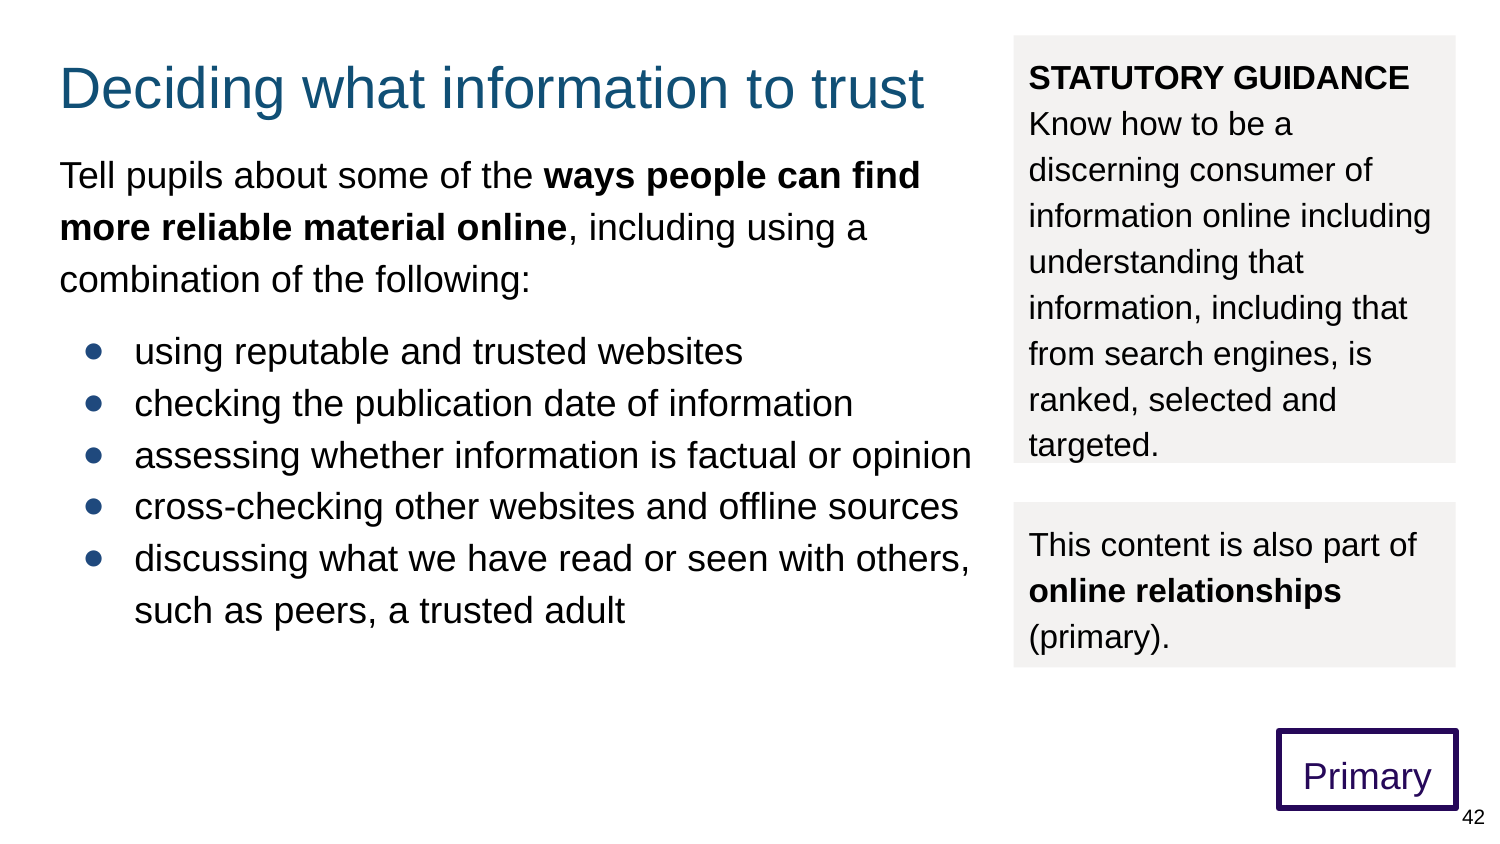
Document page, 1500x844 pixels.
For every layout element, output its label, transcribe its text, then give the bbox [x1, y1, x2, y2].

slide_number 42 [1441, 788, 1500, 844]
list STATUTORY GUIDANCE Know how to be a discerning consumer of information online including understanding that information, including that from search engines, is ranked, selected and targeted. [1013, 35, 1456, 463]
subtitle Primary [1278, 730, 1456, 809]
list Tell pupils about some of the ways people can find more reliable material online, including using a combination of the following: using reputable and trusted websites checking the publication date of information assessing whether information is factual or opinion cross-checking other websites and offline sources discussing what we have read or seen with others, such as peers, a trusted adult [44, 129, 1007, 731]
title Deciding what information to trust [44, 35, 1007, 129]
list This content is also part of online relationships (primary). [1013, 502, 1456, 668]
